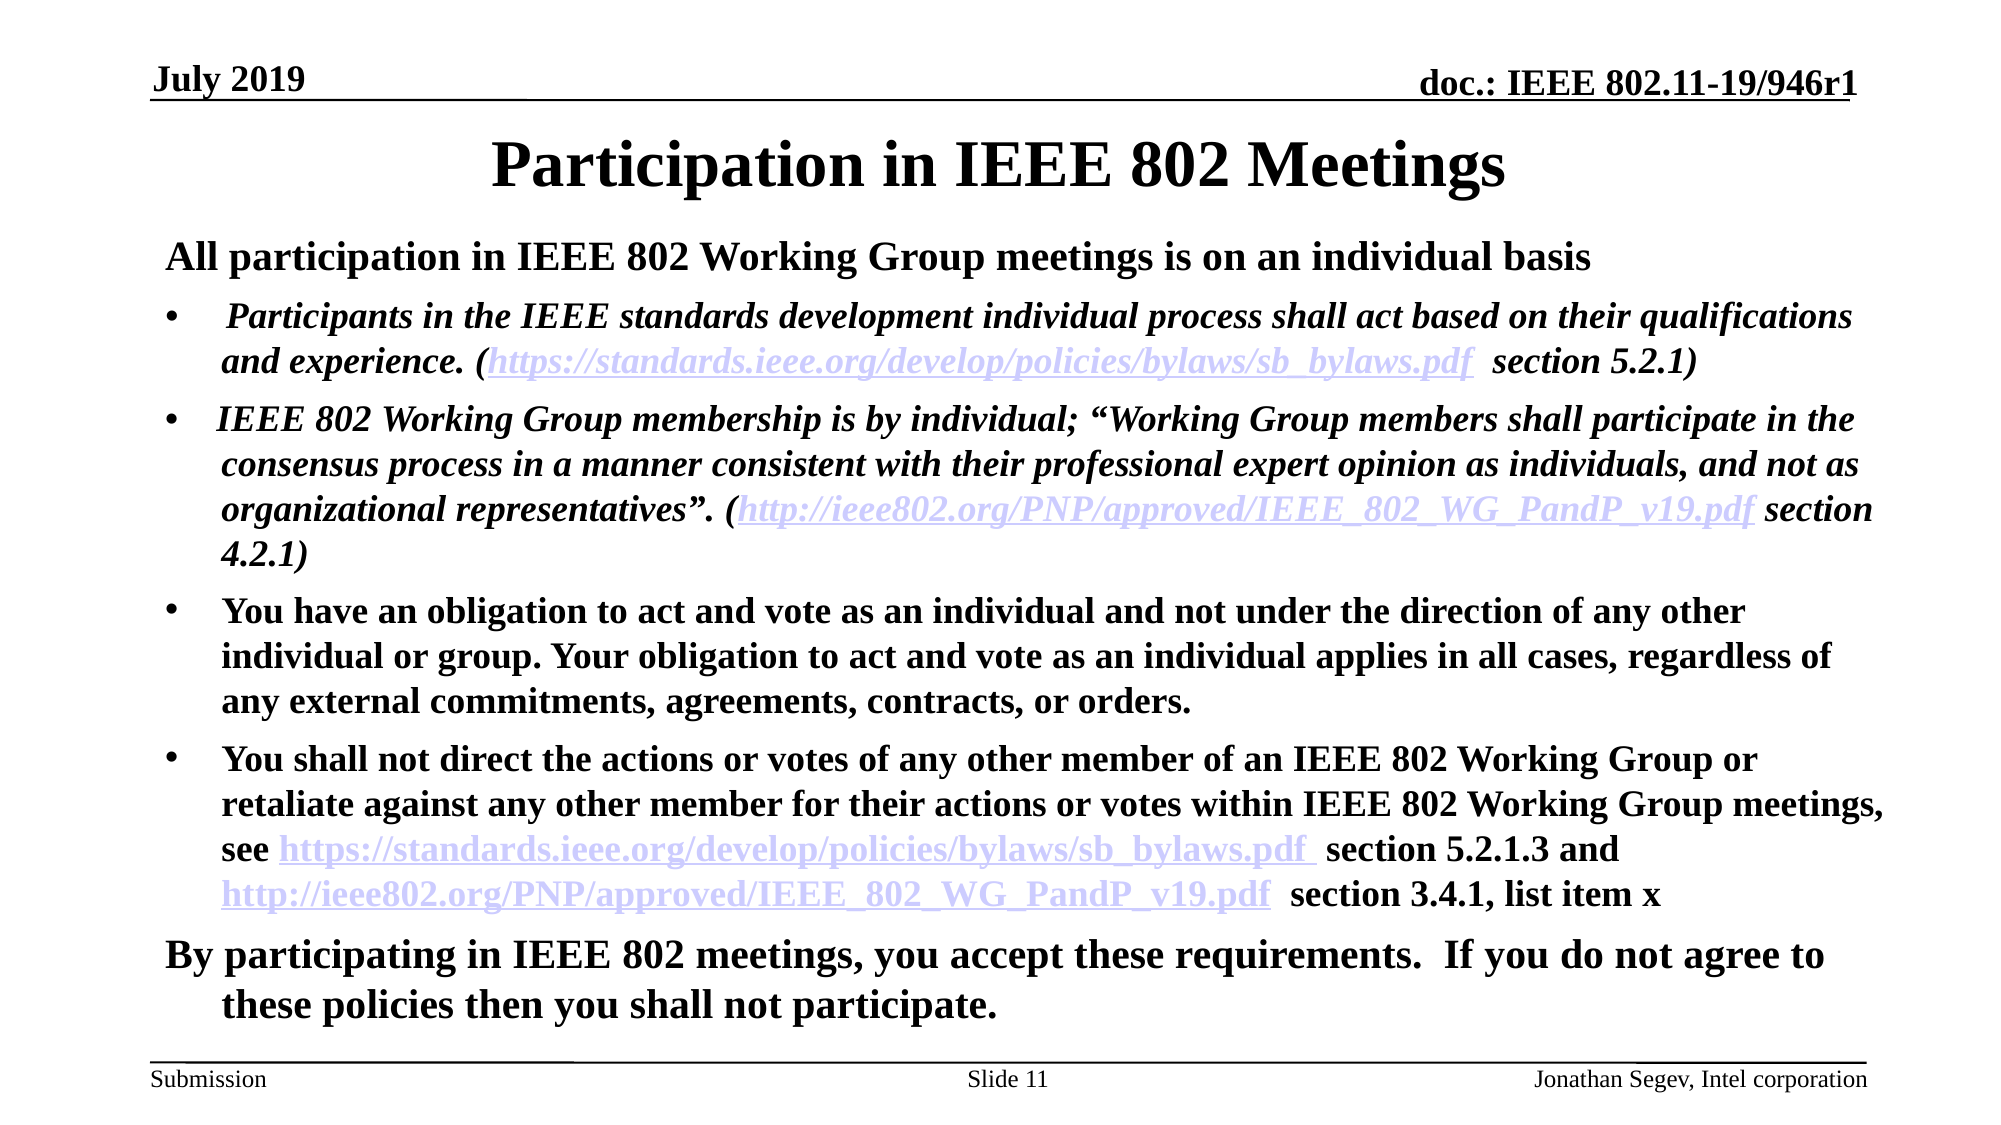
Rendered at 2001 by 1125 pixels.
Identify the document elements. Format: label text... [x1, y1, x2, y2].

title Participation in IEEE 802 Meetings [149, 112, 1850, 209]
list All participation in IEEE 802 Working Group meetings is on an individual basis • Participants in the IEEE standards development individual process shall act based on their qualifications and experience. (https://standards.ieee.org/develop/policies/bylaws/sb_bylaws.pdf section 5.2.1) • IEEE 802 Working Group membership is by individual; “Working Group members shall participate in the consensus process in a manner consistent with their professional expert opinion as individuals, and not as organizational representatives”. (http://ieee802.org/PNP/approved/IEEE_802_WG_PandP_v19.pdf section 4.2.1) You have an obligation to act and vote as an individual and not under the direction of any other individual or group. Your obligation to act and vote as an individual applies in all cases, regardless of any external commitments, agreements, contracts, or orders. You shall not direct the actions or votes of any other member of an IEEE 802 Working Group or retaliate against any other member for their actions or votes within IEEE 802 Working Group meetings, see https://standards.ieee.org/develop/policies/bylaws/sb_bylaws.pdf section 5.2.1.3 and http://ieee802.org/PNP/approved/IEEE_802_WG_PandP_v19.pdf section 3.4.1, list item x By participating in IEEE 802 meetings, you accept these requirements. If you do not agree to these policies then you shall not participate. [149, 220, 1910, 1000]
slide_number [152, 54, 563, 100]
footer Jonathan Segev, Intel corporation [1171, 1061, 1869, 1093]
slide_number Slide 11 [950, 1061, 1067, 1123]
